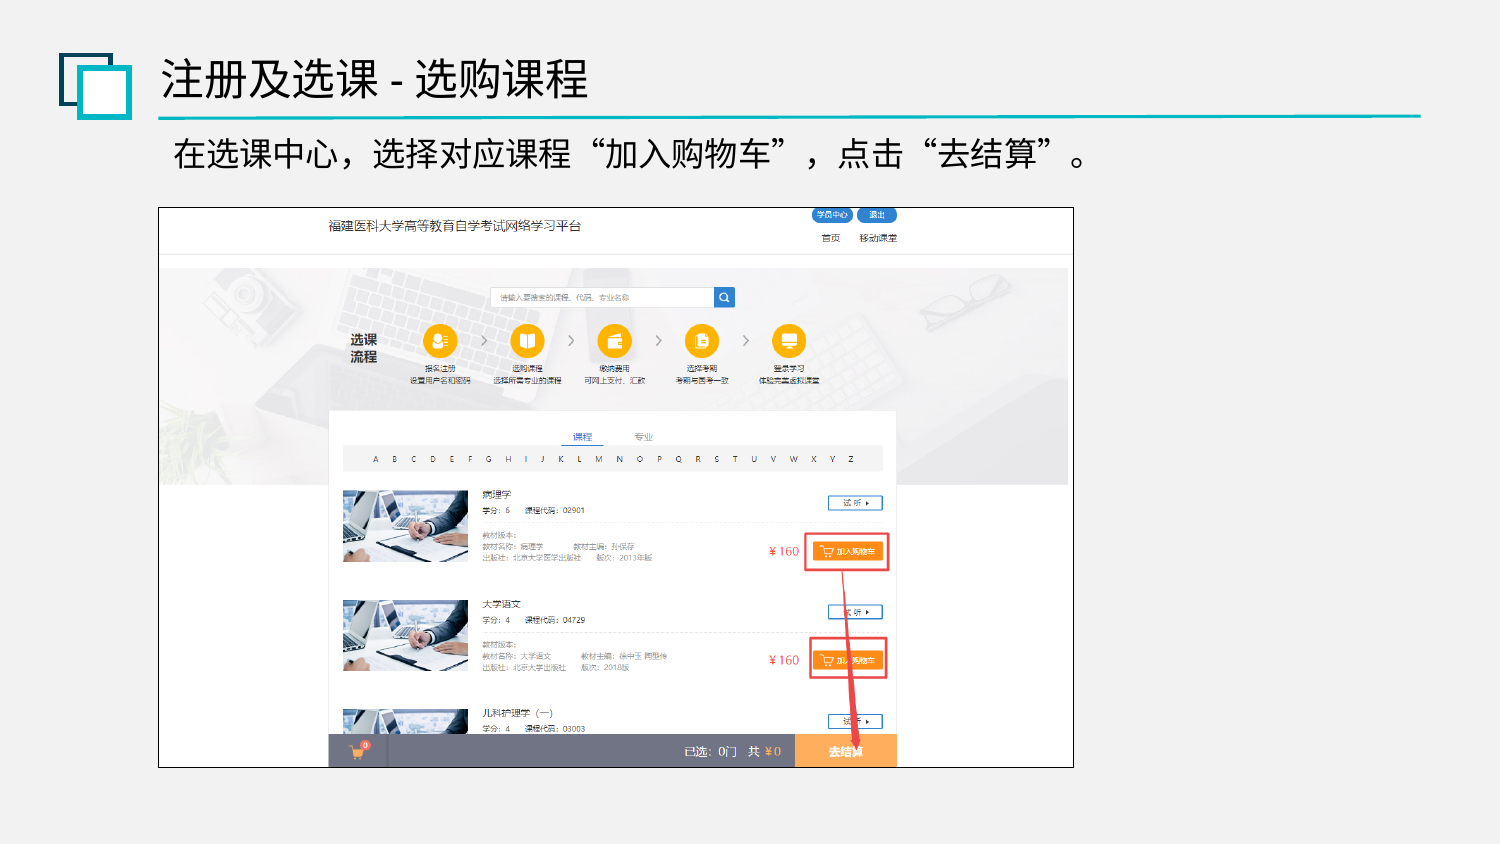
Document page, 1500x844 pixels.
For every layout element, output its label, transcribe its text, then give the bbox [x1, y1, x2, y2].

picture [158, 207, 1074, 768]
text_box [61, 54, 130, 118]
text_box 注册及选课-选购课程 [149, 45, 1421, 110]
text_box 在选课中心，选择对应课程“加入购物车”，点击“去结算”。 [158, 125, 1109, 181]
